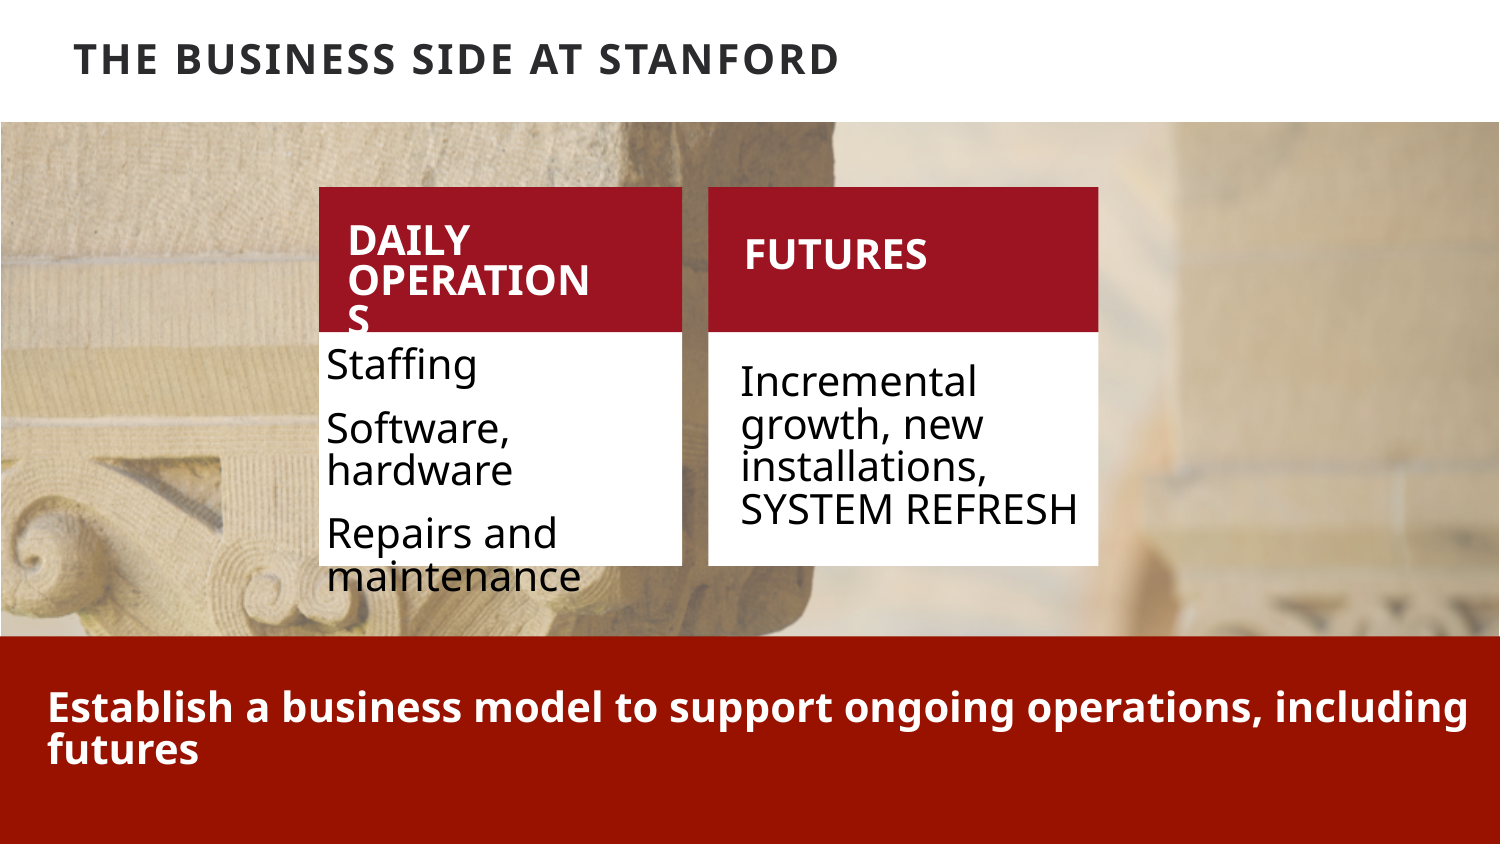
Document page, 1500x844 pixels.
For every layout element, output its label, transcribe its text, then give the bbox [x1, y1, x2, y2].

text_box THE BUSINESS SIDE AT STANFORD [58, 25, 1458, 91]
picture [1, 122, 1499, 636]
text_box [311, 186, 691, 568]
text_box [0, 636, 1500, 844]
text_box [708, 186, 1103, 567]
